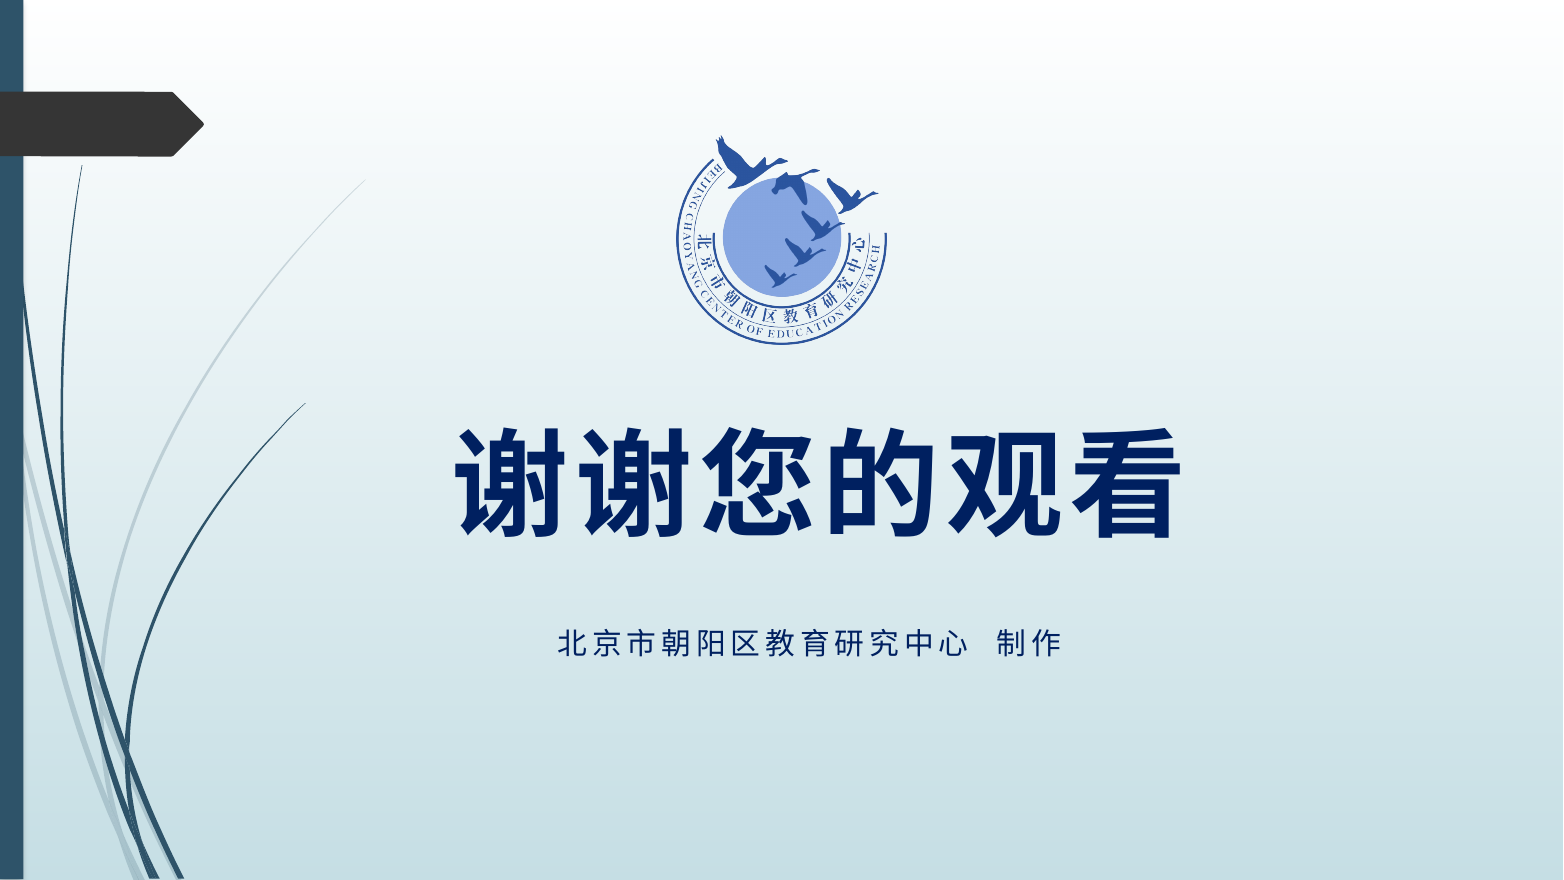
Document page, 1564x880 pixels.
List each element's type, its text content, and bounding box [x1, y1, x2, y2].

text_box 谢谢您的观看 [406, 403, 1203, 559]
picture [675, 135, 888, 345]
text_box 北京市朝阳区教育研究中心 制作 [450, 599, 1169, 668]
